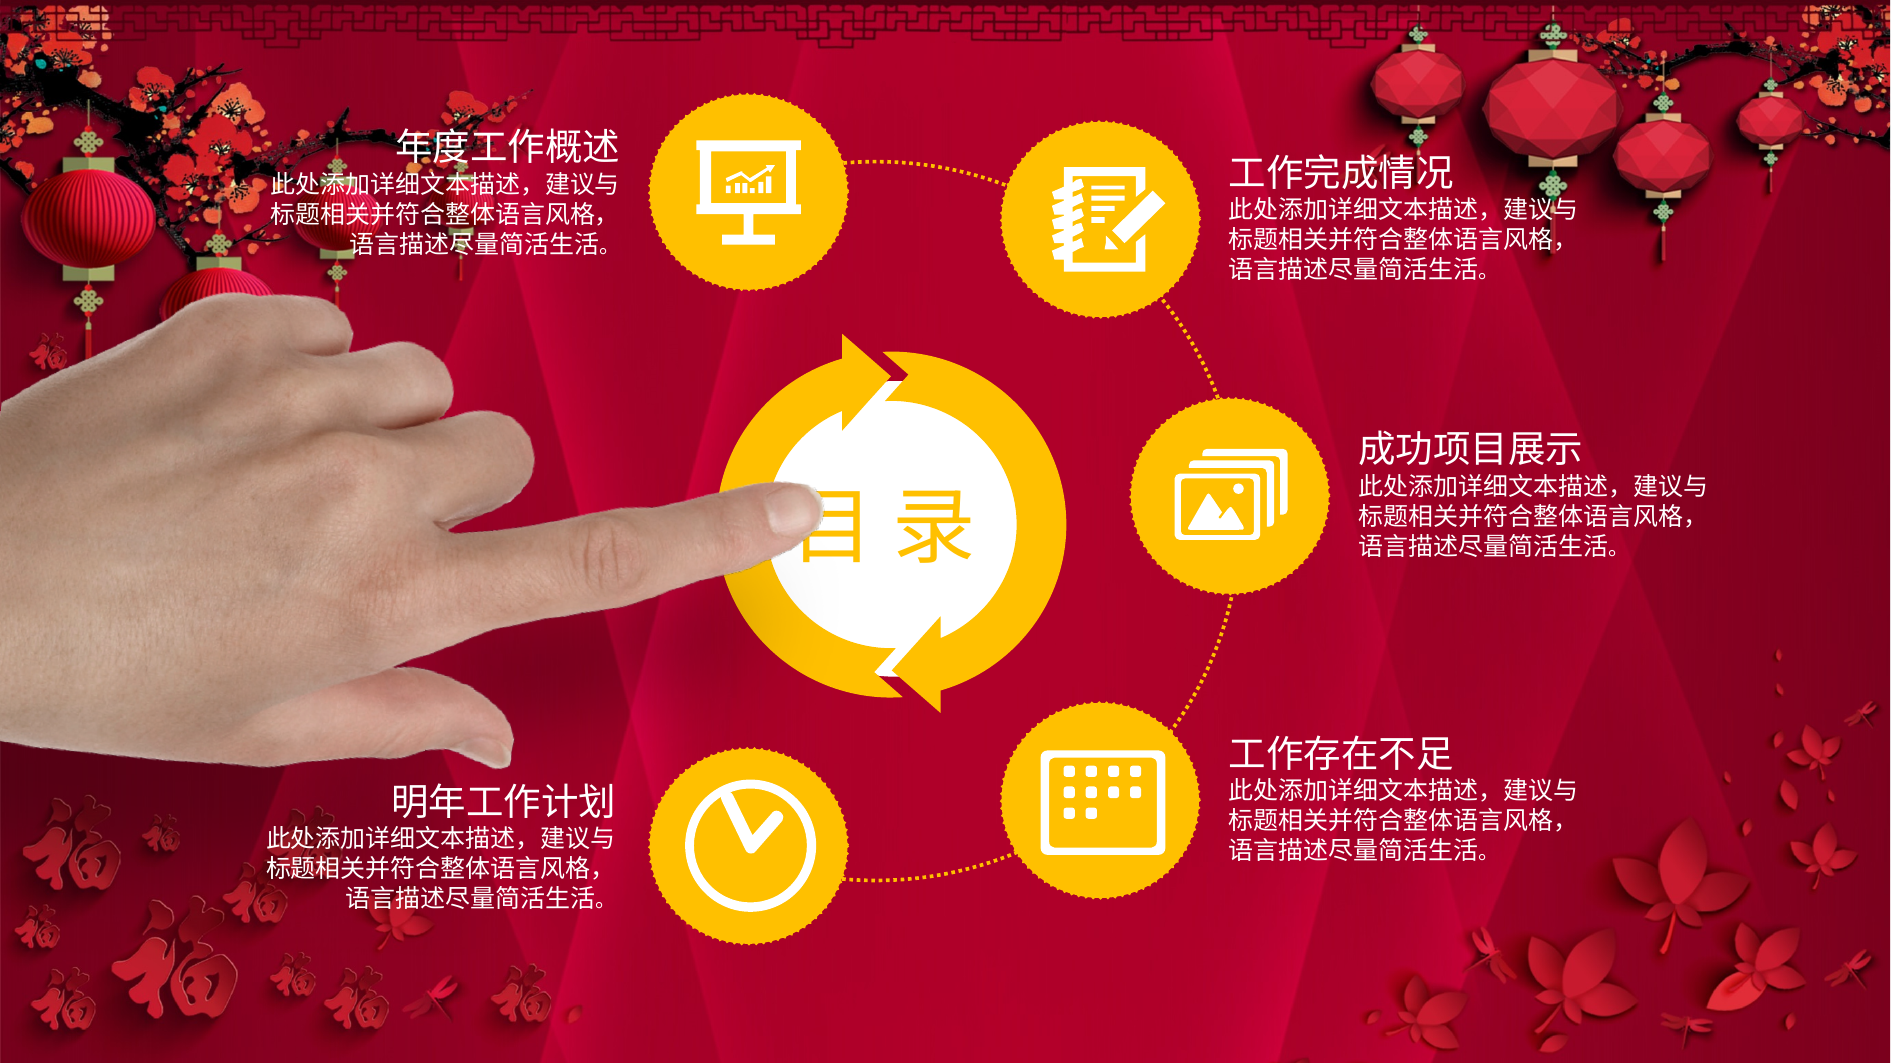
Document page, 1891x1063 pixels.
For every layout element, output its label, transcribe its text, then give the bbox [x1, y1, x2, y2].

text_box [1136, 325, 1218, 397]
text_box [827, 333, 1067, 714]
text_box 成功项目展示 此处添加详细文本描述，建议与标题相关并符合整体语言风格，语言描述尽量简活生活。 [1358, 425, 1719, 568]
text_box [1130, 398, 1329, 594]
picture [0, 0, 1891, 1063]
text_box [1001, 121, 1200, 318]
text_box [649, 748, 848, 944]
text_box 工作存在不足 此处添加详细文本描述，建议与标题相关并符合整体语言风格，语言描述尽量简活生活。 [1228, 729, 1589, 872]
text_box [649, 94, 848, 290]
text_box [1001, 702, 1200, 899]
text_box [1154, 602, 1231, 701]
text_box [852, 807, 996, 881]
text_box [852, 161, 996, 207]
text_box 年度工作概述 此处添加详细文本描述，建议与标题相关并符合整体语言风格，语言描述尽量简活生活。 [259, 123, 621, 260]
text_box 工作完成情况 此处添加详细文本描述，建议与标题相关并符合整体语言风格，语言描述尽量简活生活。 [1228, 148, 1589, 291]
